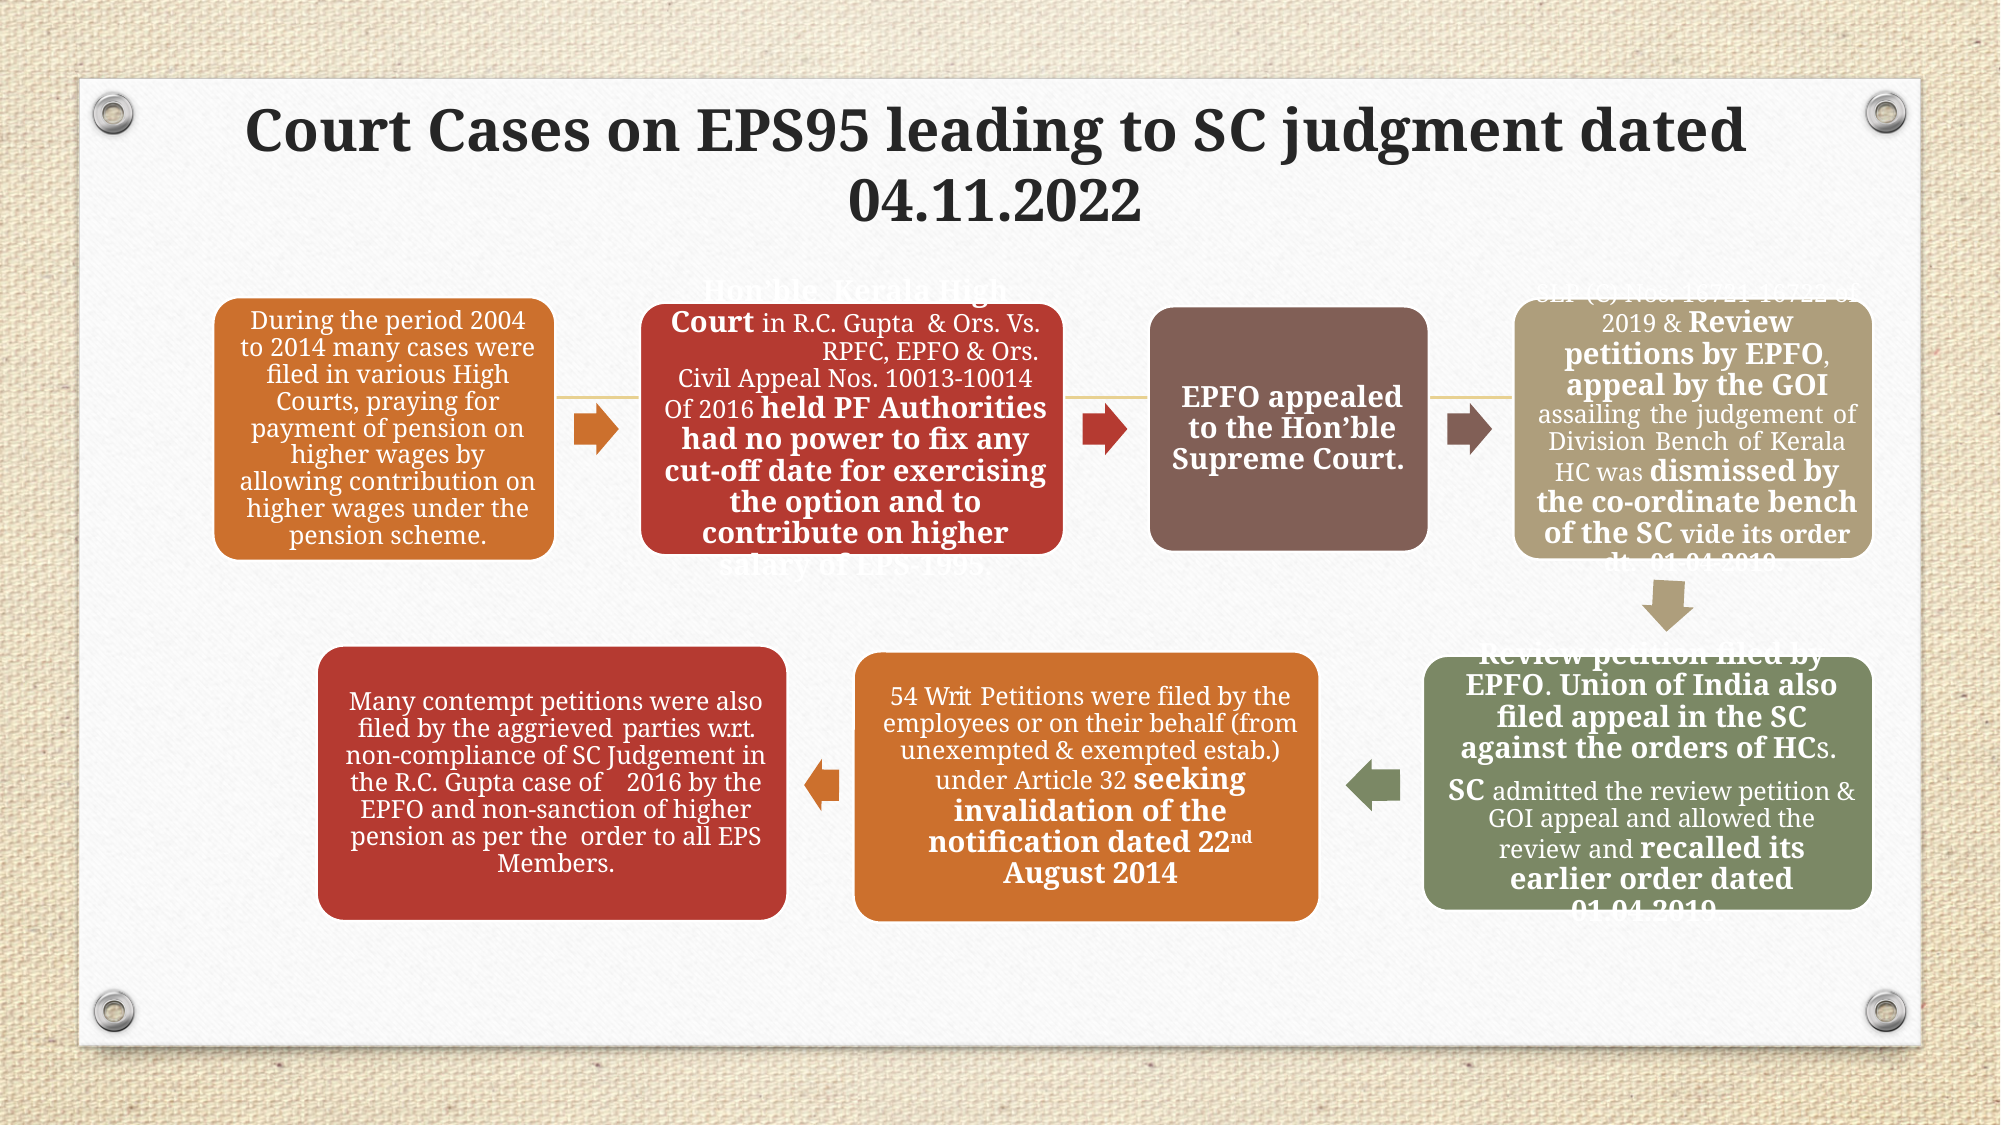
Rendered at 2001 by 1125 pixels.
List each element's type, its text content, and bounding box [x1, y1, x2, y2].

text_box Court Cases on EPS95 leading to SC judgment dated 04.11.2022 [137, 98, 1855, 229]
picture [0, 0, 2001, 1125]
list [212, 202, 1875, 1016]
